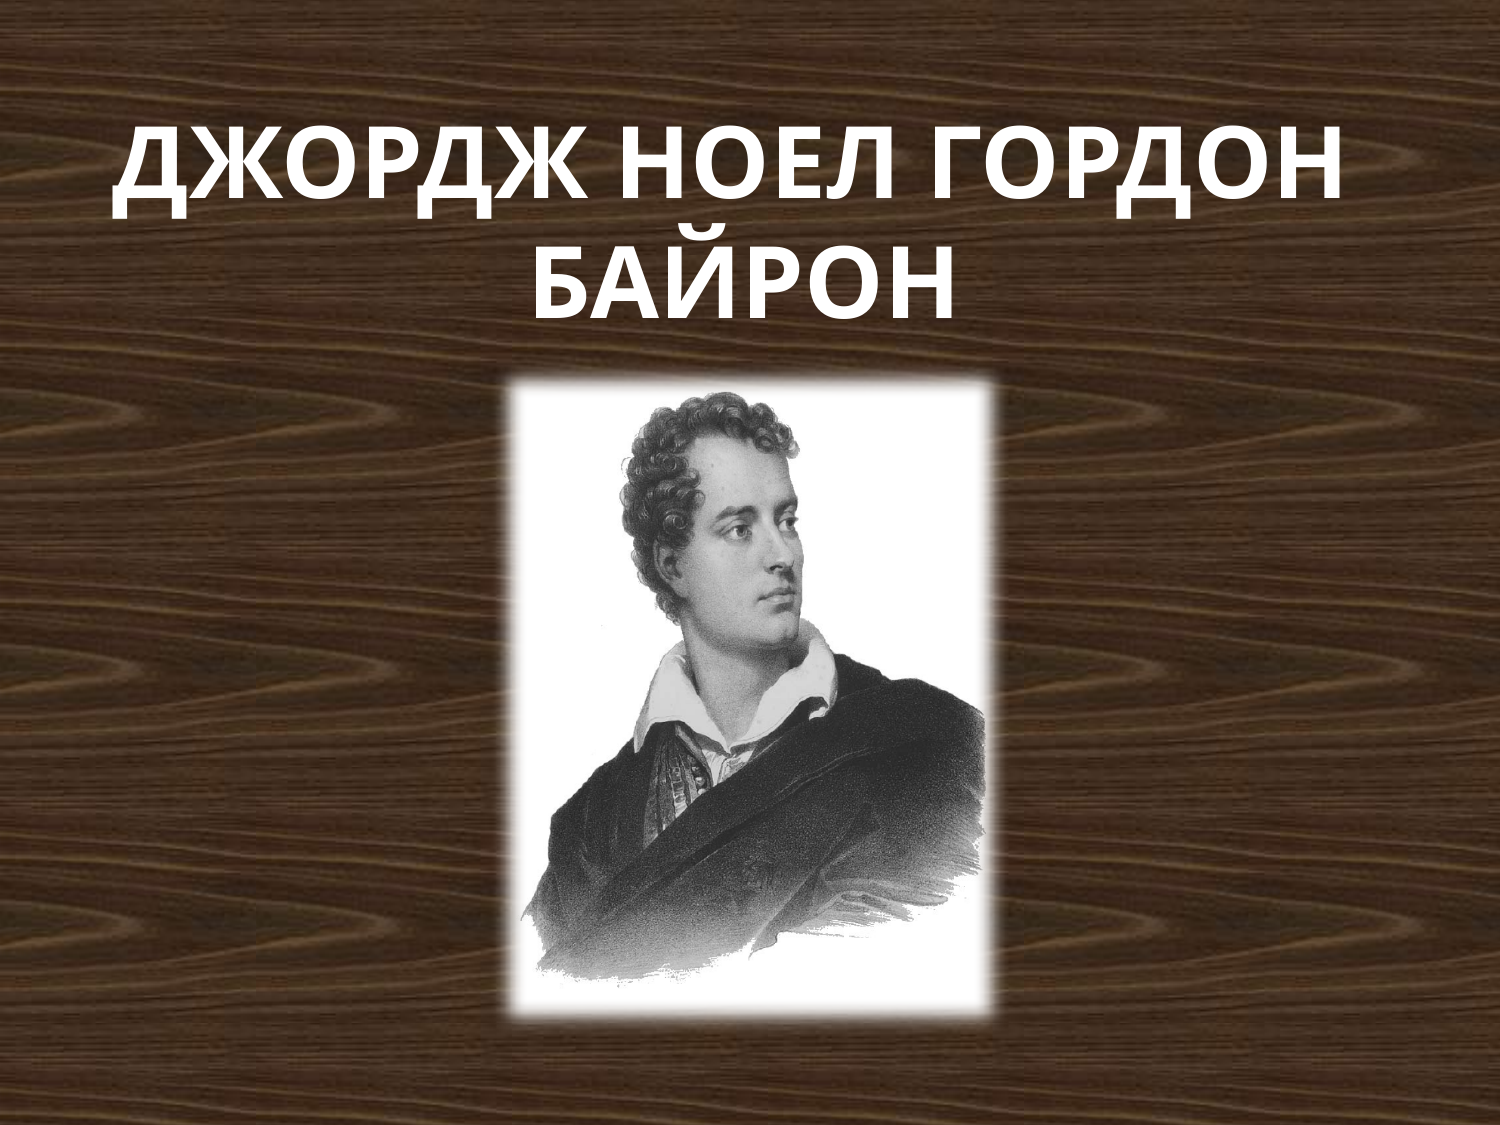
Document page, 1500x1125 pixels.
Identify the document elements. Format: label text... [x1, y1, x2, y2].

picture [0, 0, 1500, 1125]
title Джордж Ноел гордон байрон [69, 54, 1420, 339]
